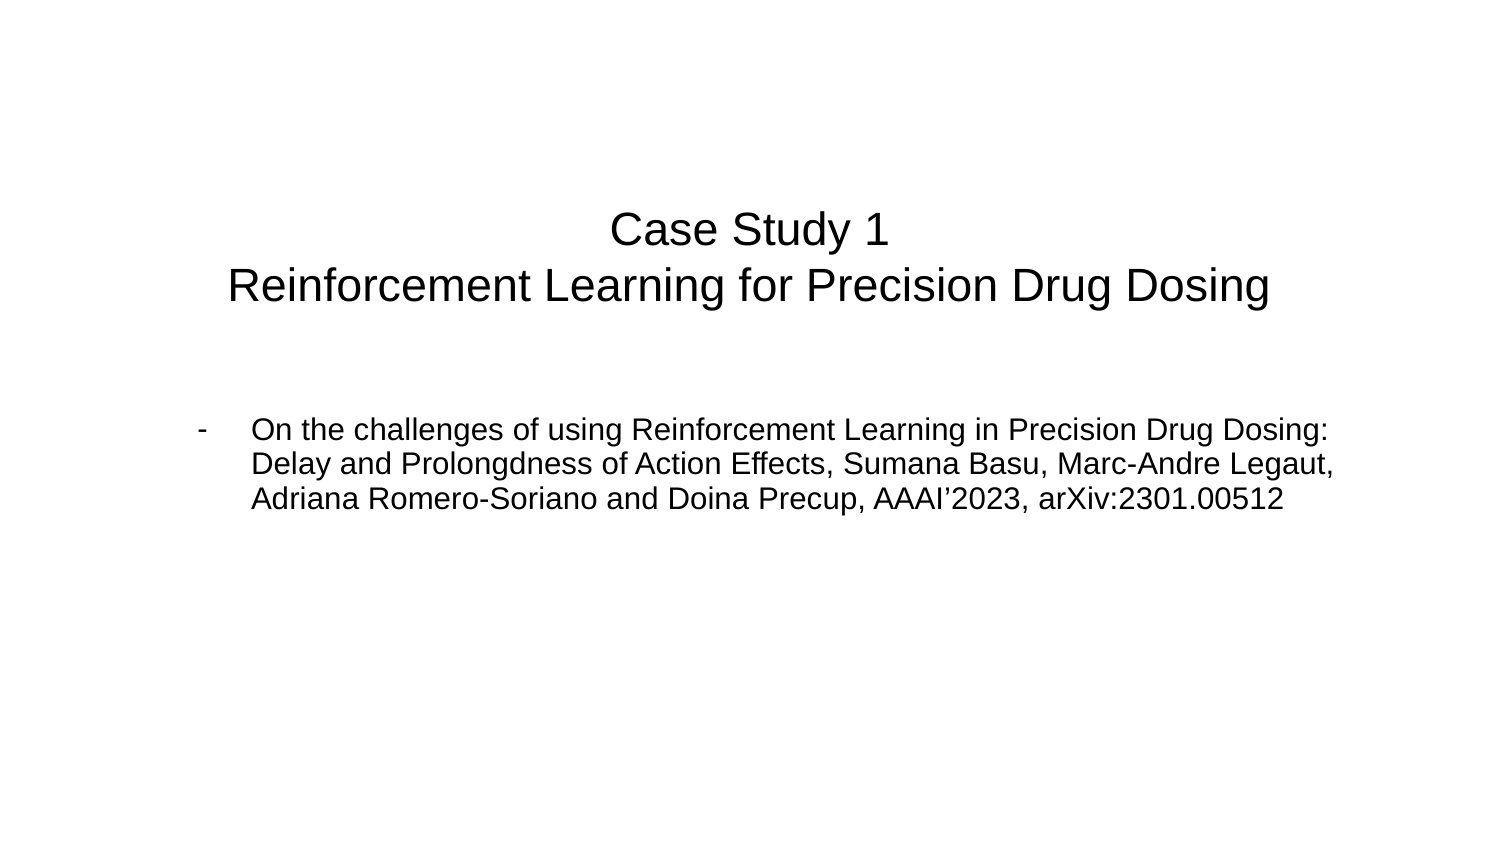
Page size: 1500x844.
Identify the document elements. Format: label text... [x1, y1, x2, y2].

title Case Study 1 Reinforcement Learning for Precision Drug Dosing [50, 185, 1450, 325]
text_box On the challenges of using Reinforcement Learning in Precision Drug Dosing: Delay and Prolongdness of Action Effects, Sumana Basu, Marc-Andre Legaut, Adriana Romero-Soriano and Doina Precup, AAAI’2023, arXiv:2301.00512 [175, 413, 1346, 517]
